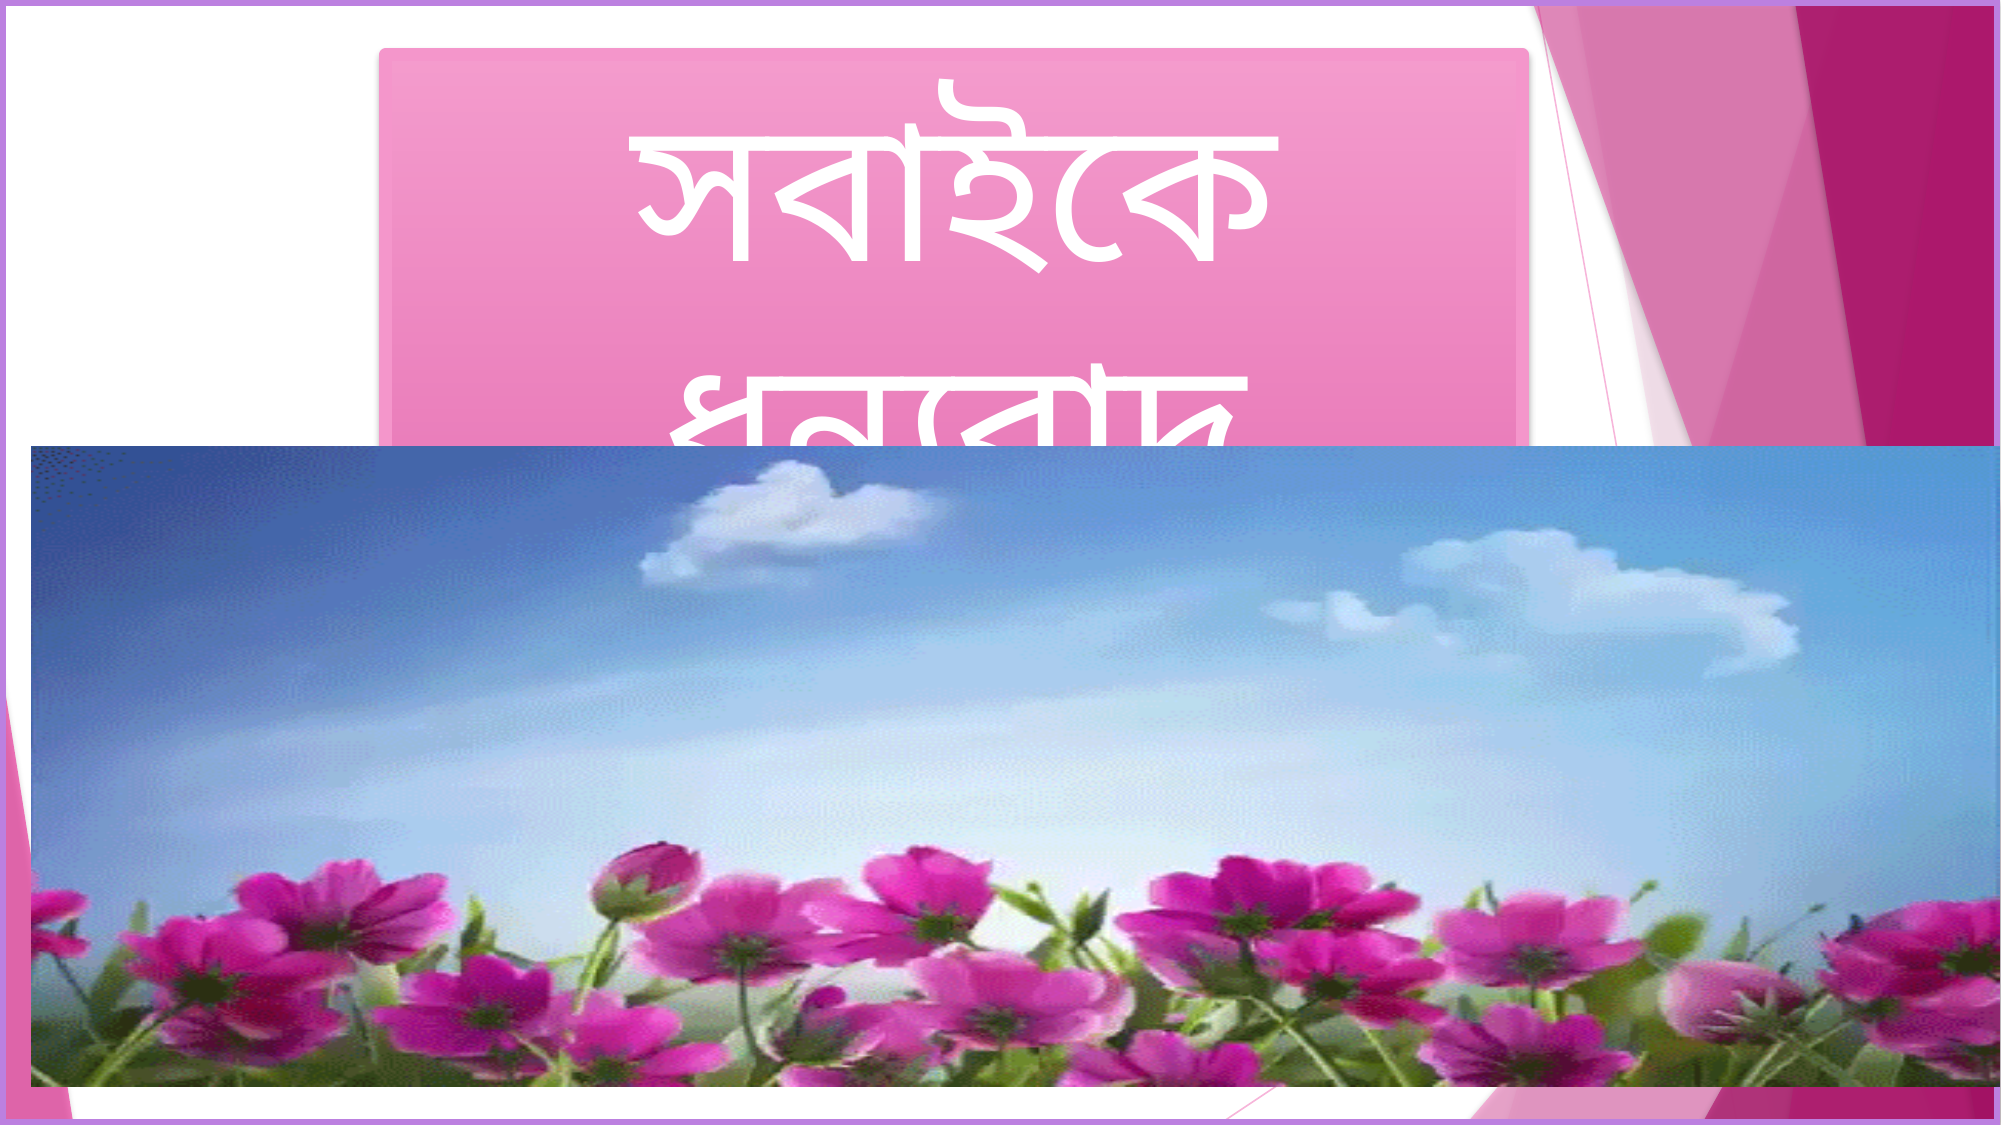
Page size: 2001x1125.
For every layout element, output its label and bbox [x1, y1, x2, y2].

text_box [0, 0, 2000, 1125]
picture [30, 445, 2000, 1087]
